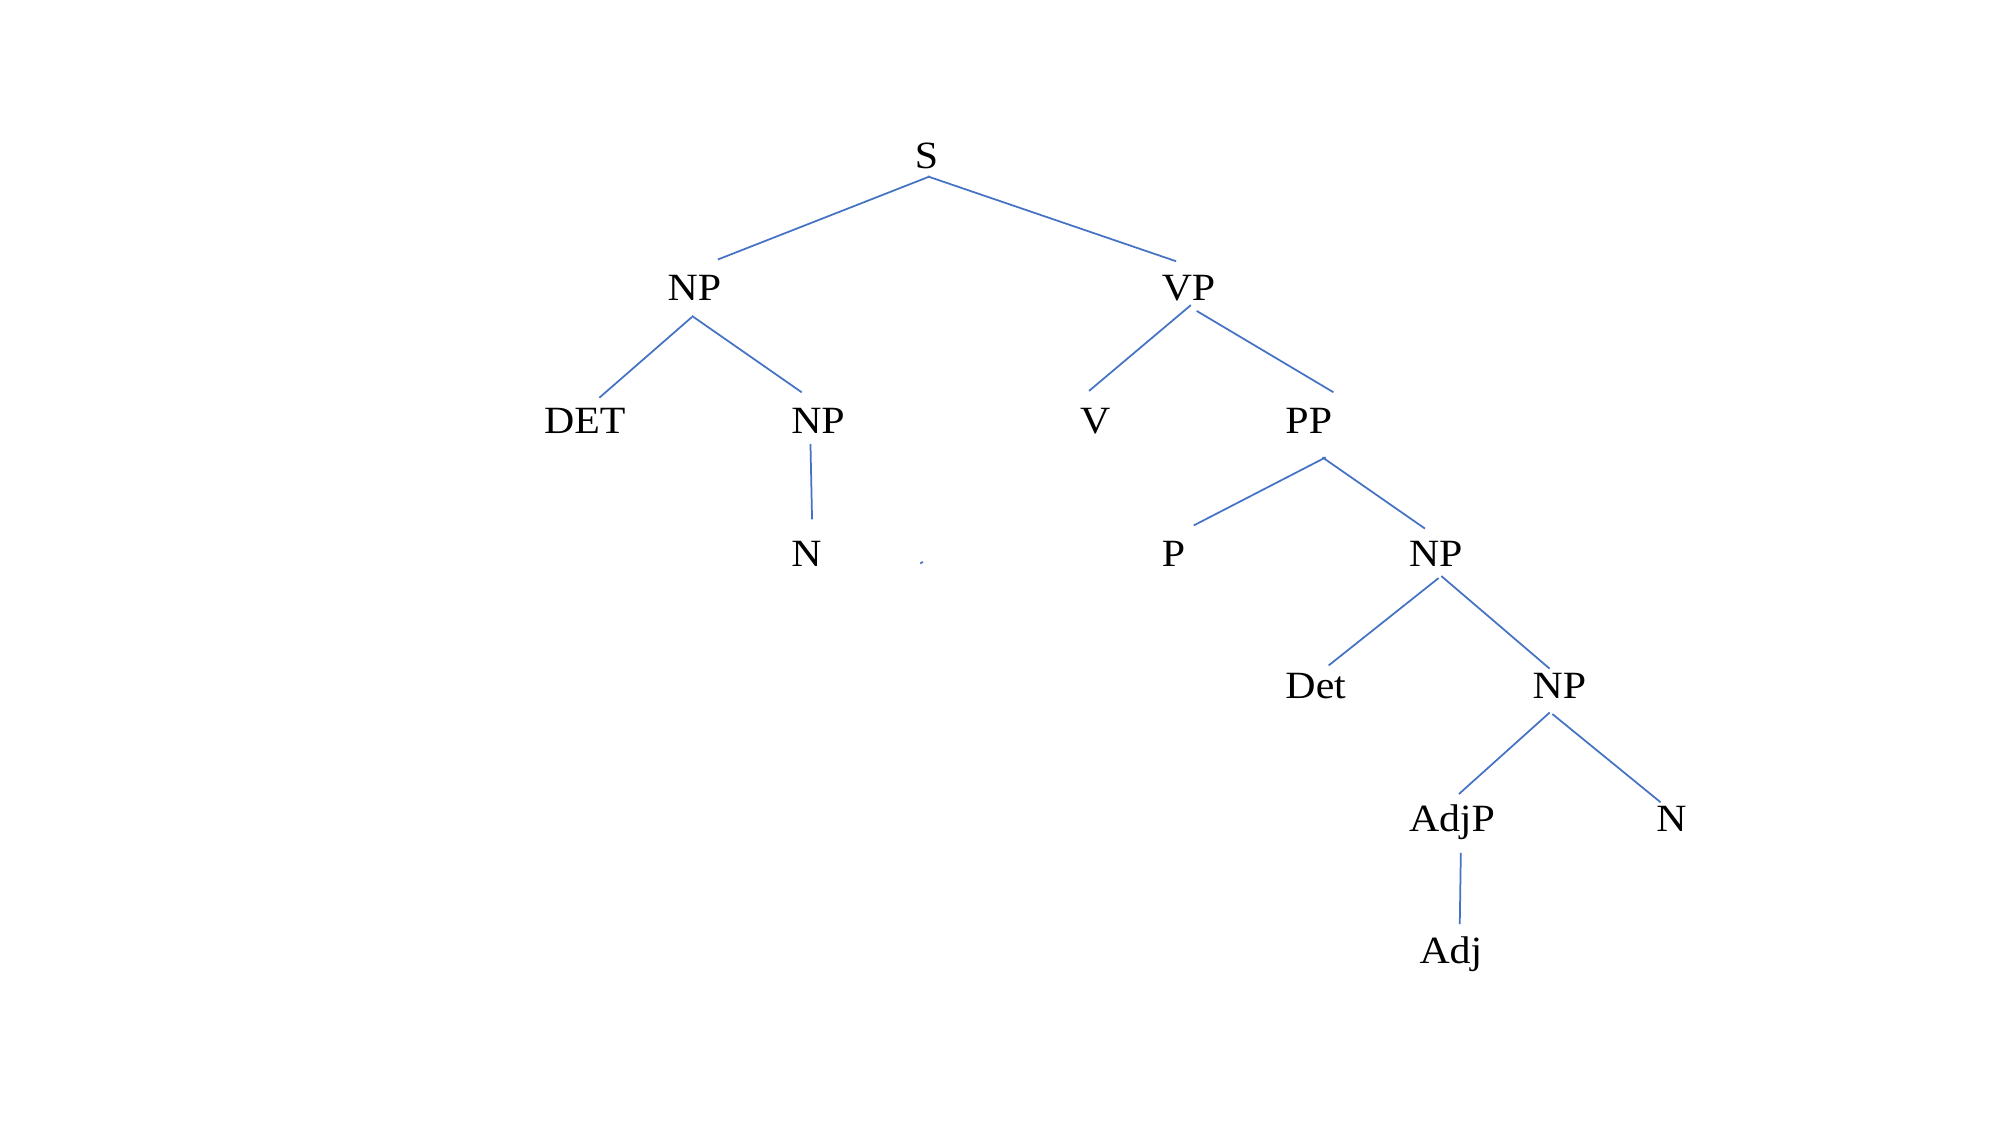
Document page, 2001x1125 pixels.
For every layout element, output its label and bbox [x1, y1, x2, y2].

list [173, 0, 1753, 1125]
